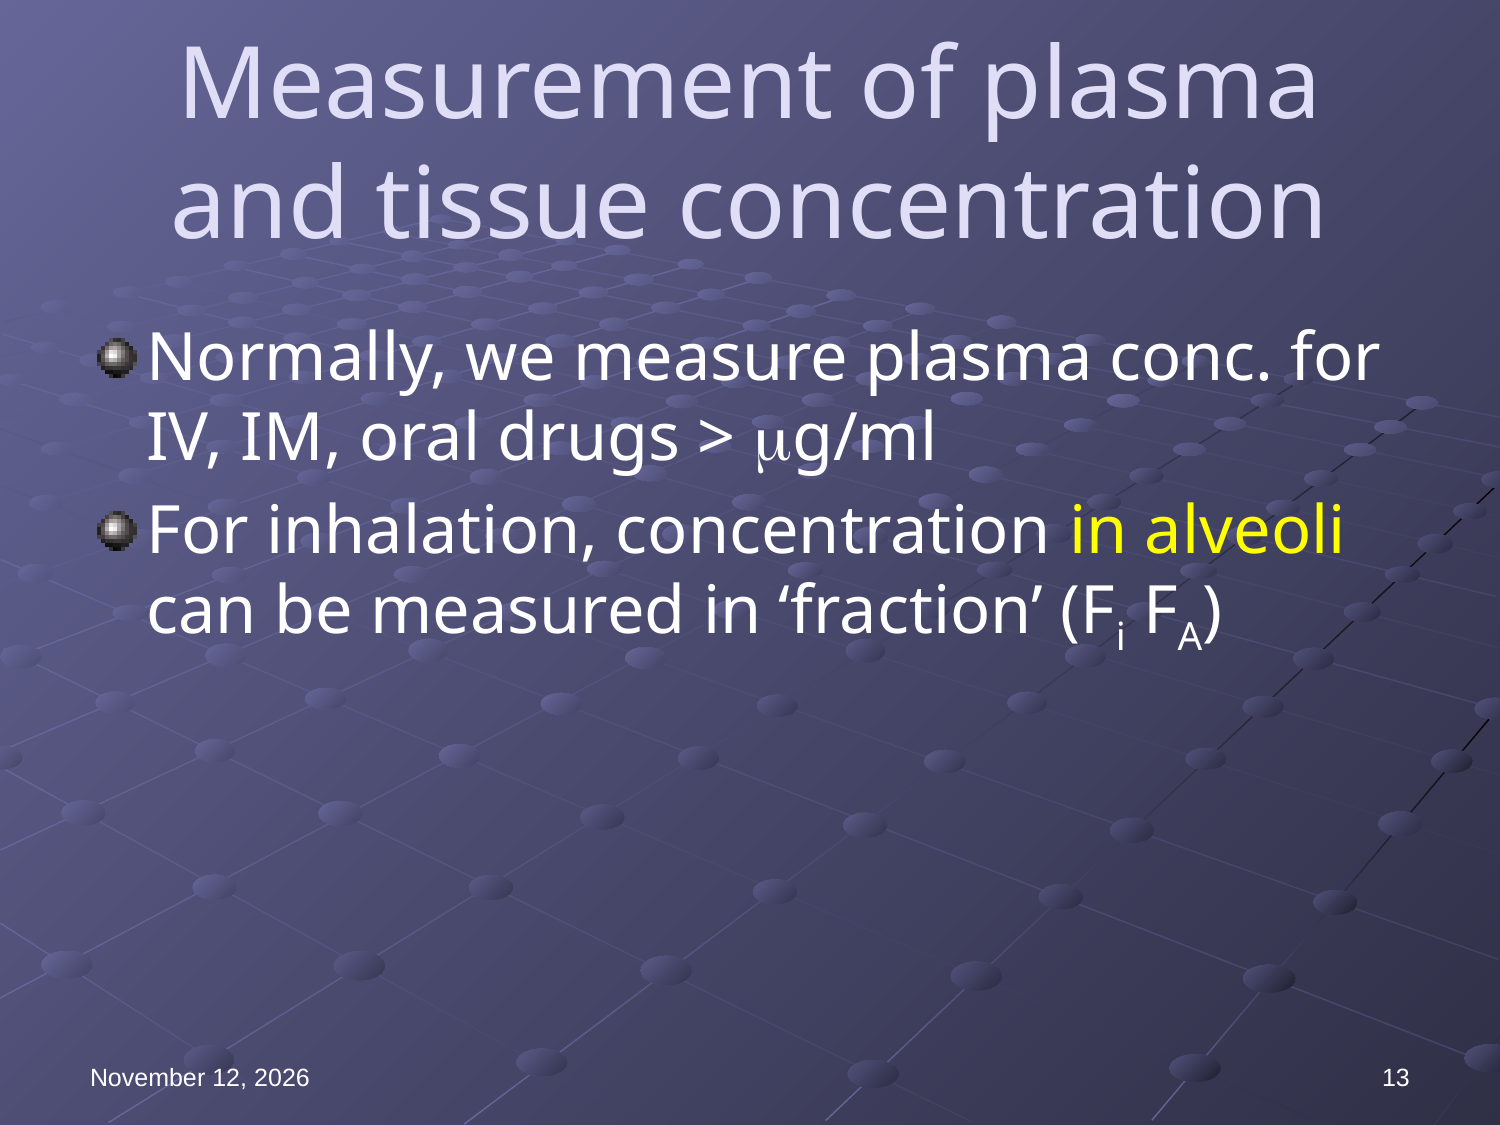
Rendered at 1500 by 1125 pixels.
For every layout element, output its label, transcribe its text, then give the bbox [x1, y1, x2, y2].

title Measurement of plasma and tissue concentration [75, 45, 1425, 233]
slide_number 13 [1074, 1050, 1425, 1100]
picture [90, 503, 137, 551]
list Normally, we measure plasma conc. for IV, IM, oral drugs > g/ml For inhalation, concentration in alveoli can be measured in ‘fraction’ (Fi FA) [75, 306, 1425, 1050]
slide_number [75, 1050, 425, 1100]
picture [90, 330, 137, 378]
